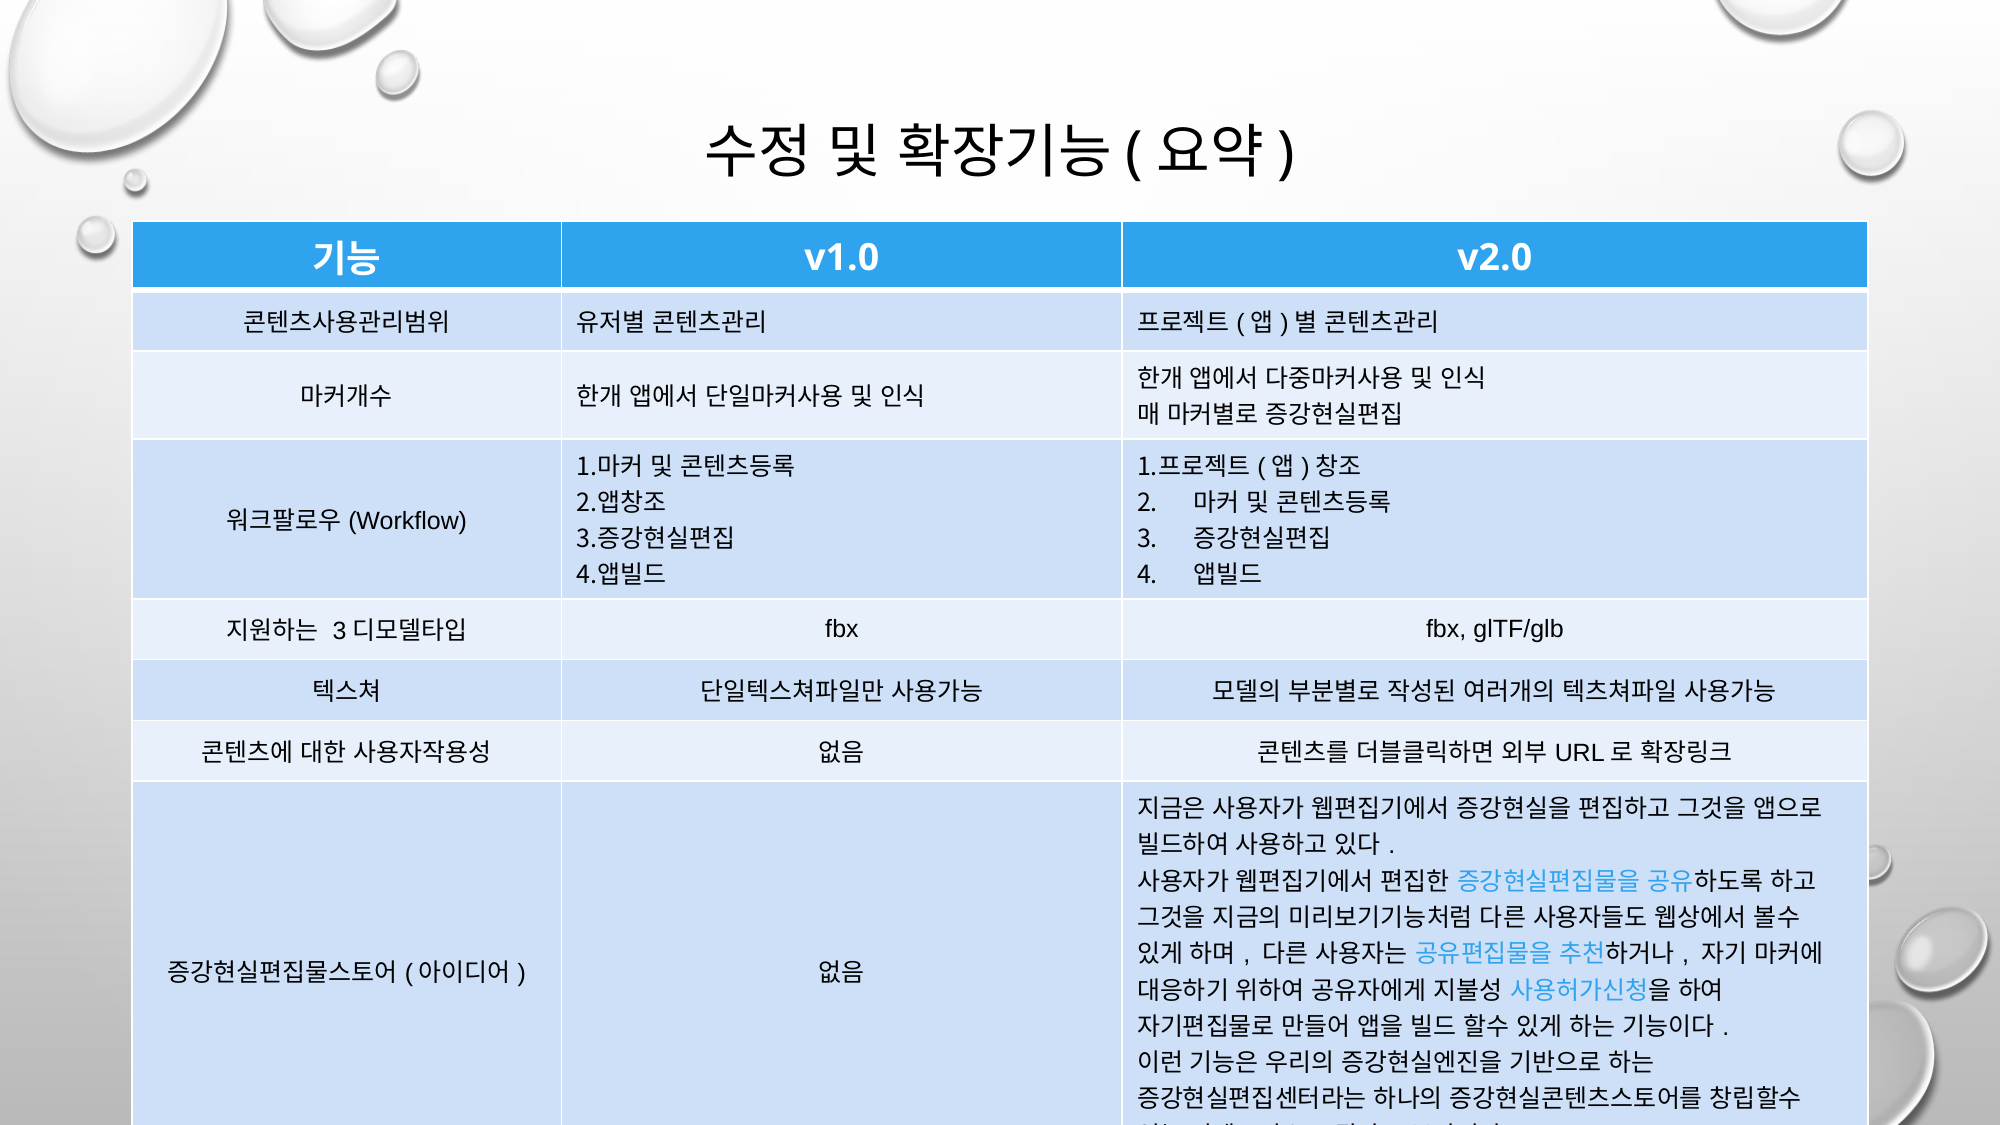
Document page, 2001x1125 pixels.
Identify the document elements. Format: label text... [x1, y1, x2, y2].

table_cell 마커개수 [133, 352, 561, 438]
table_cell 모델의 부분별로 작성된 여러개의 텍츠쳐파일 사용가능 [1123, 660, 1867, 720]
table_header 기능 [133, 222, 561, 287]
table_cell 프로젝트(앱)창조 마커 및 콘텐츠등록 증강현실편집 앱빌드 [1123, 440, 1867, 598]
table_cell 텍스쳐 [133, 660, 561, 720]
table_cell 유저별 콘텐츠관리 [562, 293, 1121, 350]
table_cell 콘텐츠를 더블클릭하면 외부URL로 확장링크 [1123, 721, 1867, 780]
table_cell 없음 [562, 721, 1121, 780]
table_cell fbx [562, 600, 1121, 659]
table_header v1.0 [562, 222, 1121, 287]
table_cell 지금은 사용자가 웹편집기에서 증강현실을 편집하고 그것을 앱으로 빌드하여 사용하고 있다. 사용자가 웹편집기에서 편집한 증강현실편집물을 공유하도록 하고 그것을 지금의 미리보기기능처럼 다른 사용자들도 웹상에서 볼수 있게 하며, 다른 사용자는 공유편집물을 추천하거나, 자기 마커에 대응하기 위하여 공유자에게 지불성 사용허가신청을 하여 자기편집물로 만들어 앱을 빌드 할수 있게 하는 기능이다. 이런 기능은 우리의 증강현실엔진을 기반으로 하는 증강현실편집센터라는 하나의 증강현실콘텐츠스토어를 창립할수 있는 전제조건으로 된다고 보아진다. [1123, 782, 1867, 1125]
table_cell fbx, glTF/glb [1123, 600, 1867, 659]
table_cell 워크팔로우(Workflow) [133, 440, 561, 598]
table_cell 한개 앱에서 다중마커사용 및 인식 매 마커별로 증강현실편집 [1123, 352, 1867, 438]
table_cell 콘텐츠에 대한 사용자작용성 [133, 721, 561, 780]
table_cell 마커 및 콘텐츠등록 앱창조 증강현실편집 앱빌드 [562, 440, 1121, 598]
table_header v2.0 [1123, 222, 1867, 287]
table_cell 증강현실편집물스토어(아이디어) [133, 782, 561, 1125]
picture [0, 0, 2000, 1125]
table_cell 콘텐츠사용관리범위 [133, 293, 561, 350]
table_cell 프로젝트(앱)별 콘텐츠관리 [1123, 293, 1867, 350]
table_cell 한개 앱에서 단일마커사용 및 인식 [562, 352, 1121, 438]
table_cell 없음 [562, 782, 1121, 1125]
table_cell 단일텍스쳐파일만 사용가능 [562, 660, 1121, 720]
title 수정 및 확장기능(요약) [149, 101, 1851, 206]
table_cell 지원하는 3디모델타입 [133, 600, 561, 659]
